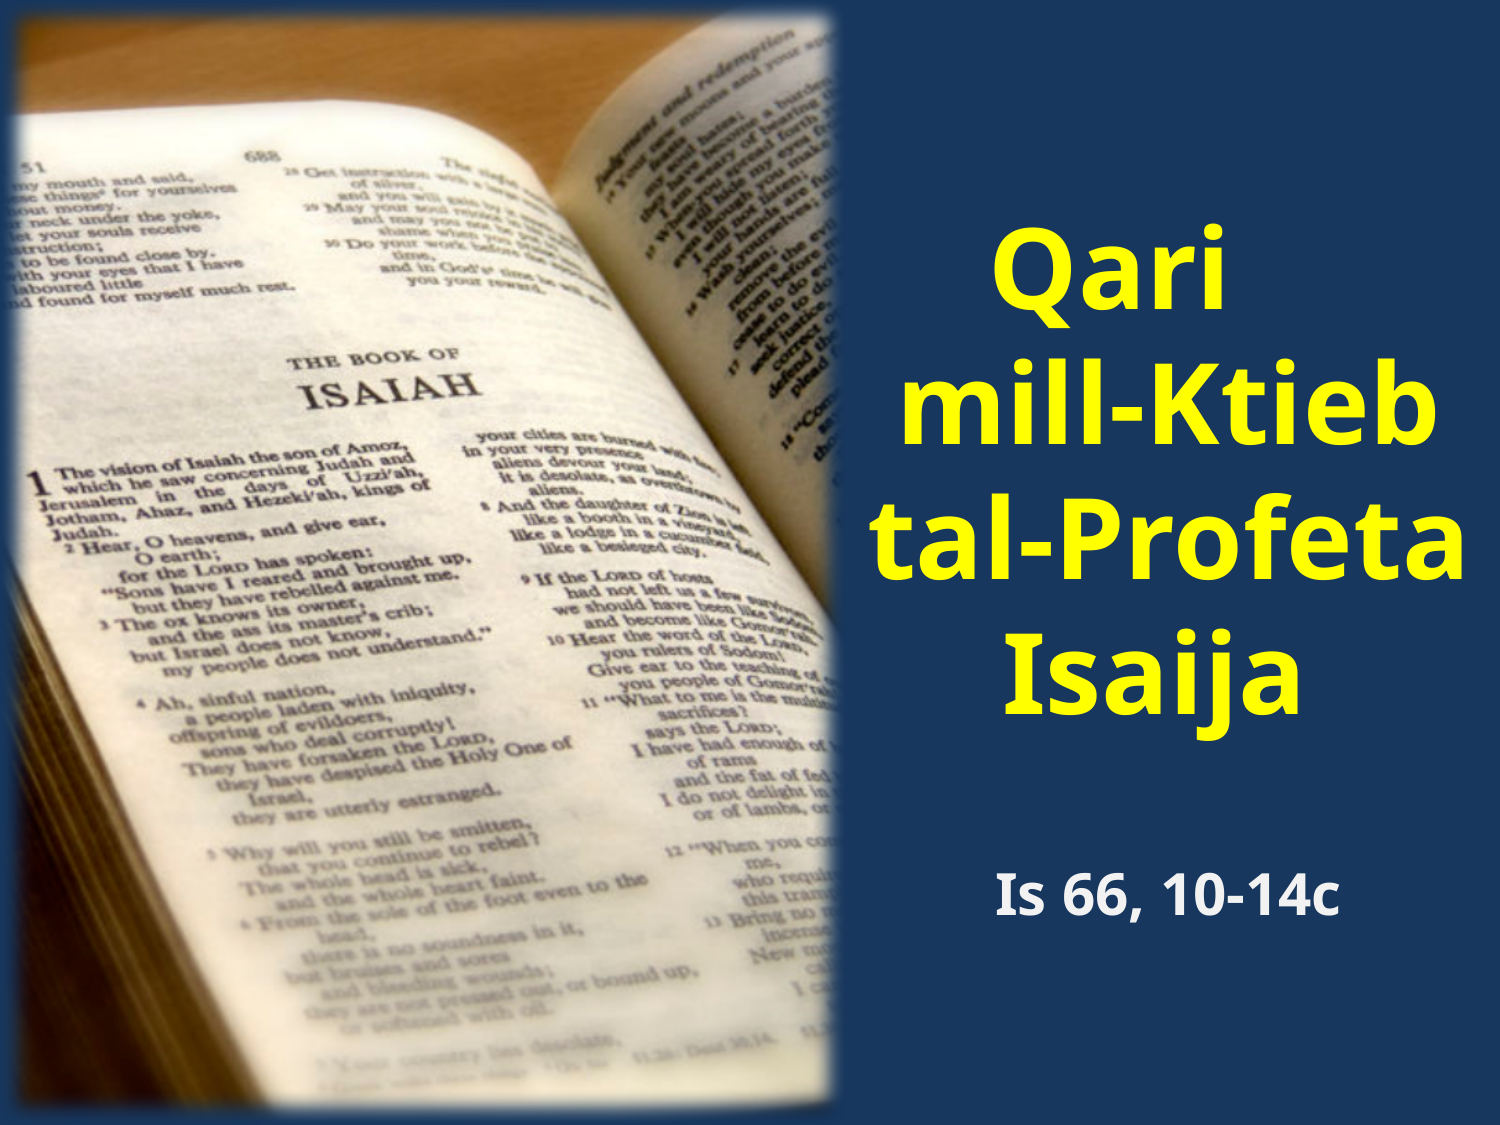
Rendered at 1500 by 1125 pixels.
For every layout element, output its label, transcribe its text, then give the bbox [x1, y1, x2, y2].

title Qari mill-Ktieb tal-Profeta Isaija Is 66, 10-14c [849, 0, 1488, 1125]
picture [0, 0, 848, 1125]
